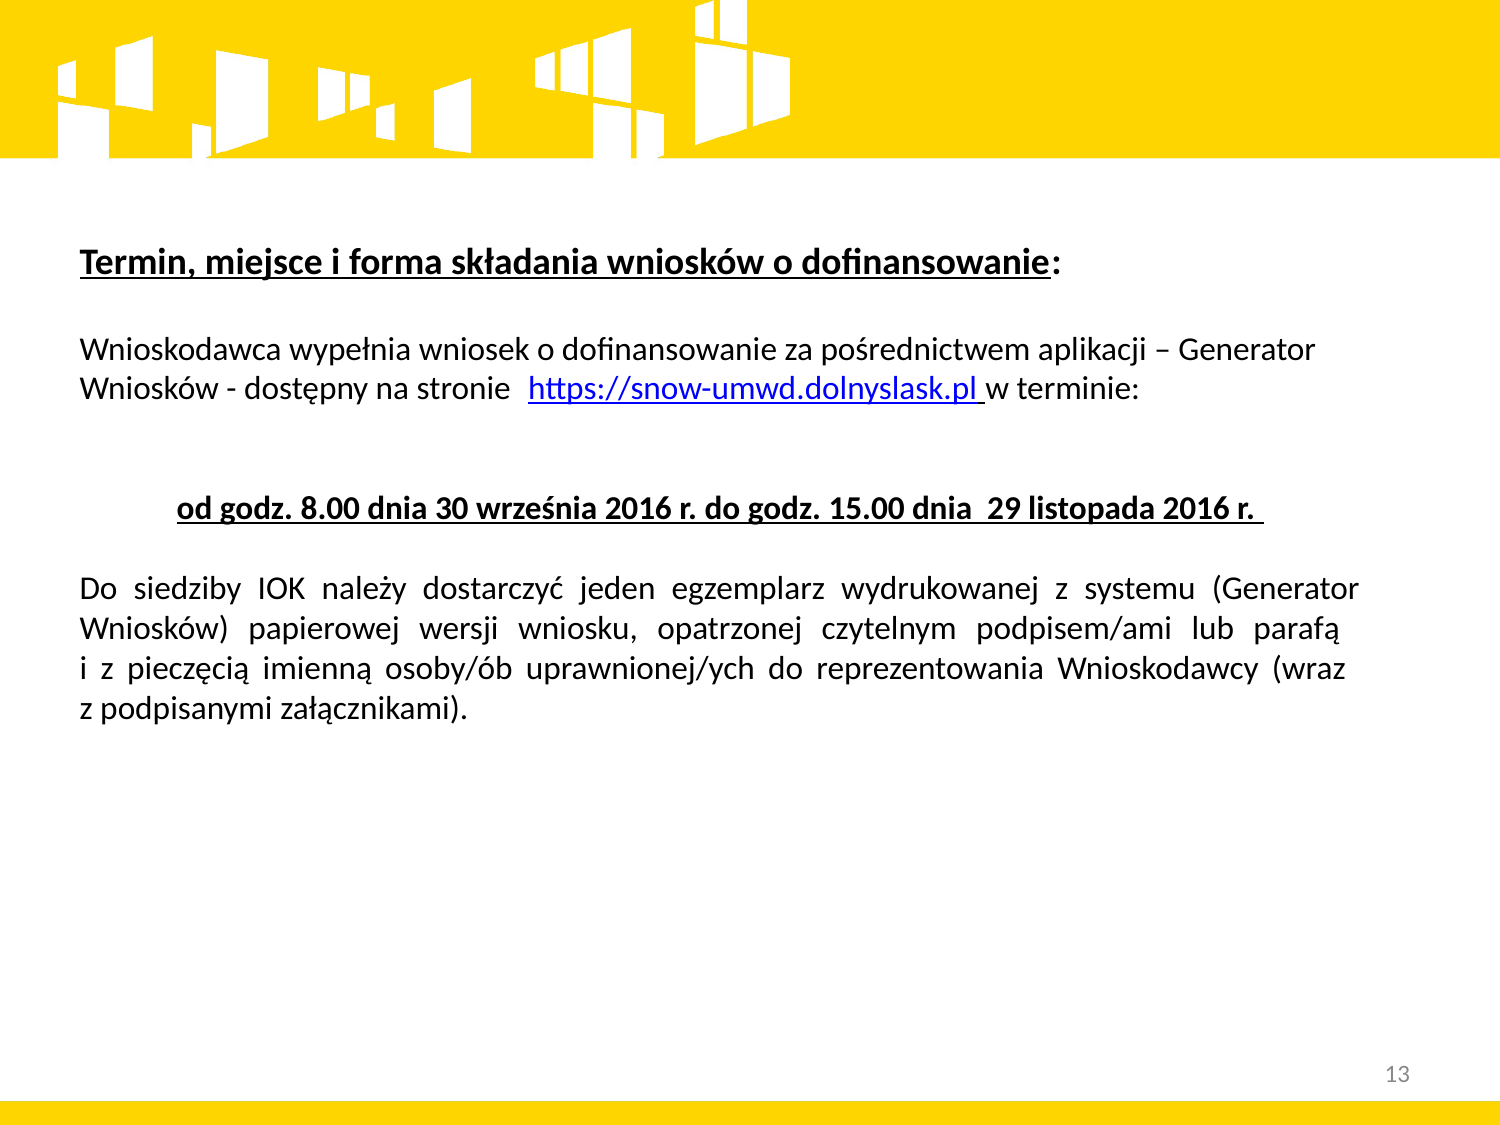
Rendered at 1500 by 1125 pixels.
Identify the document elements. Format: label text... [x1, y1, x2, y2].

text_box Termin, miejsce i forma składania wniosków o dofinansowanie: Wnioskodawca wypełnia wniosek o dofinansowanie za pośrednictwem aplikacji – Generator Wniosków - dostępny na stronie https://snow-umwd.dolnyslask.pl w terminie: od godz. 8.00 dnia 30 września 2016 r. do godz. 15.00 dnia 29 listopada 2016 r. Do siedziby IOK należy dostarczyć jeden egzemplarz wydrukowanej z systemu (Generator Wniosków) papierowej wersji wniosku, opatrzonej czytelnym podpisem/ami lub parafą i z pieczęcią imienną osoby/ób uprawnionej/ych do reprezentowania Wnioskodawcy (wraz z podpisanymi załącznikami). [64, 184, 1376, 792]
slide_number 13 [1074, 1042, 1425, 1103]
picture [0, 0, 1500, 1125]
